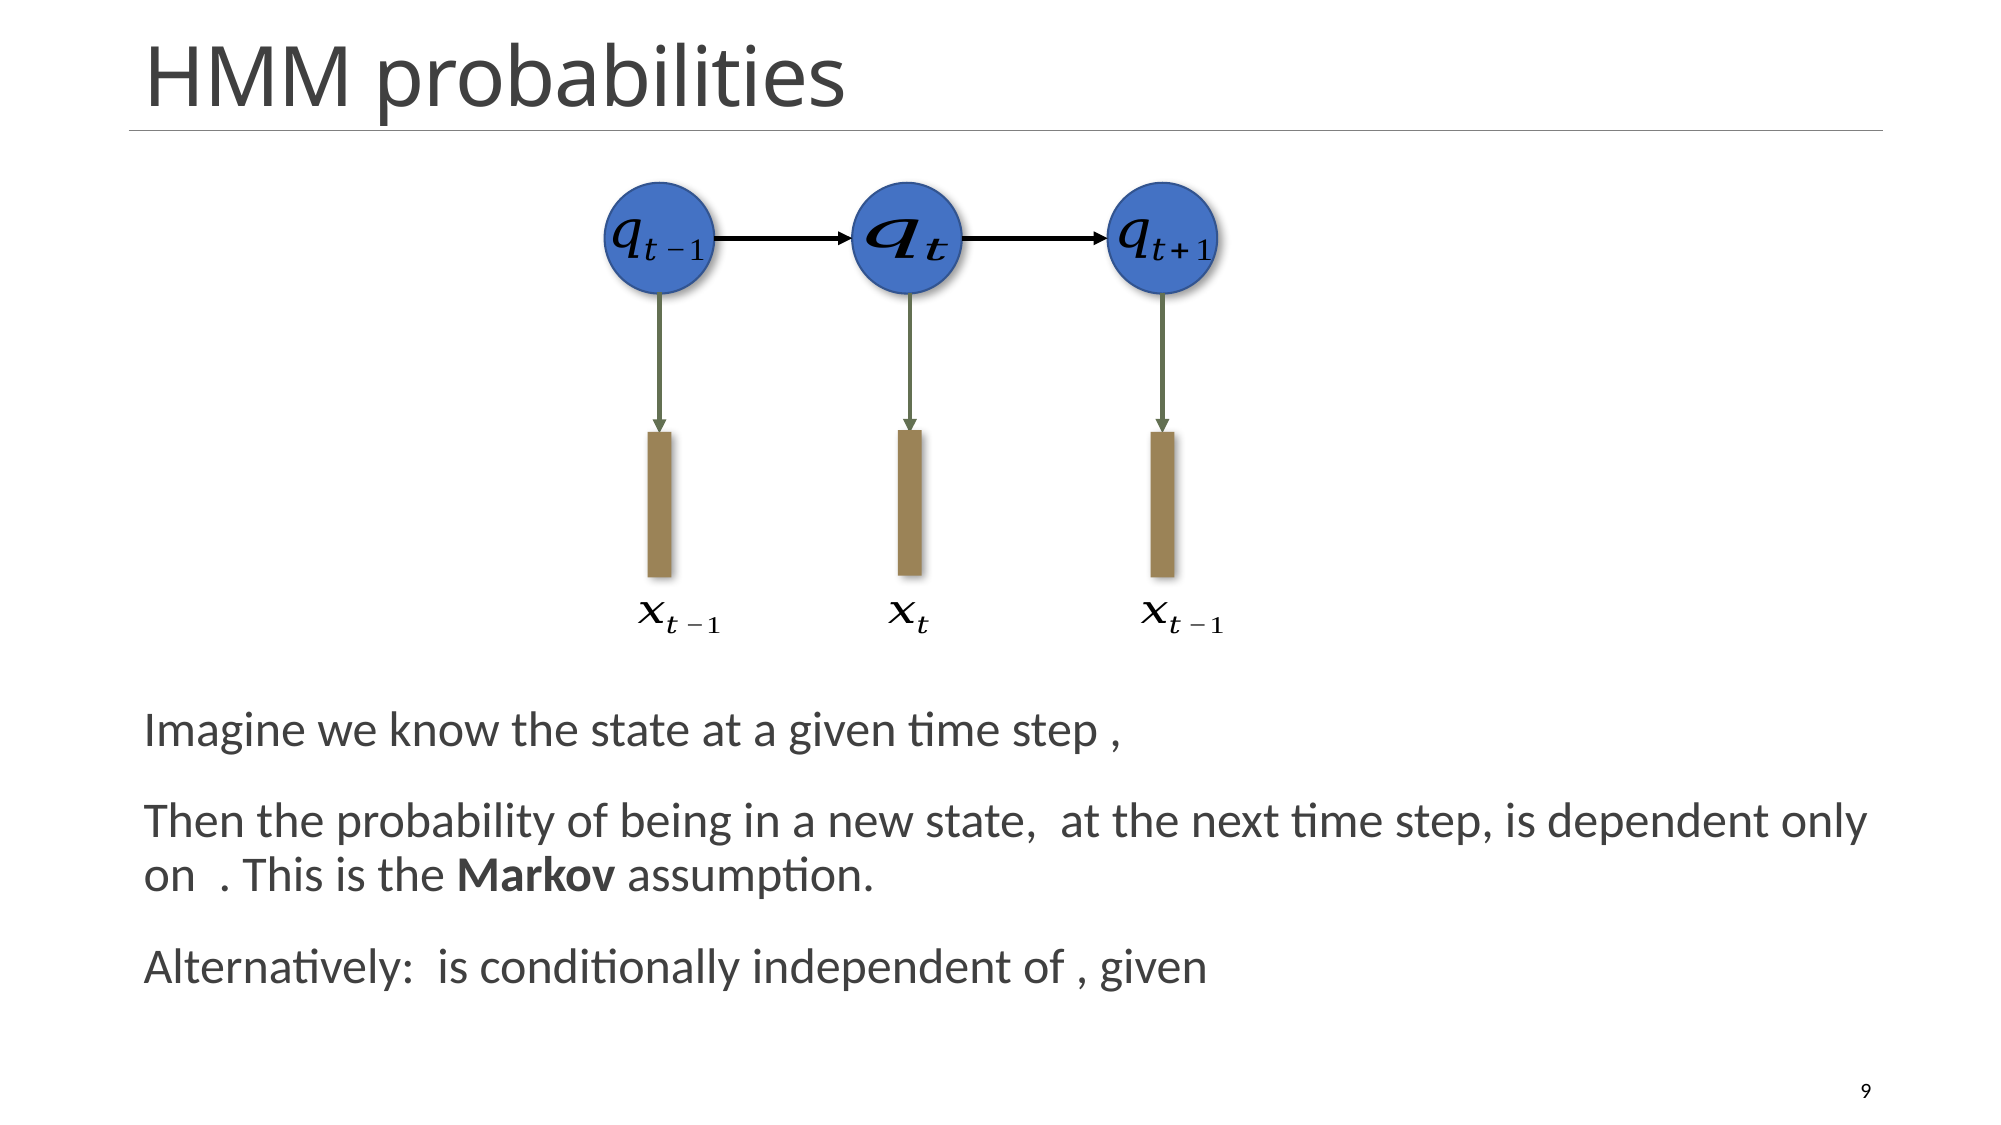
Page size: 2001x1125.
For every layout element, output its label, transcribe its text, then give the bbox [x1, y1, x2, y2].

title HMM probabilities [128, 19, 1883, 131]
text_box [1149, 431, 1176, 579]
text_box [604, 182, 1218, 295]
slide_number 9 [1671, 1059, 1887, 1120]
text_box [897, 429, 923, 577]
text_box [646, 431, 673, 579]
